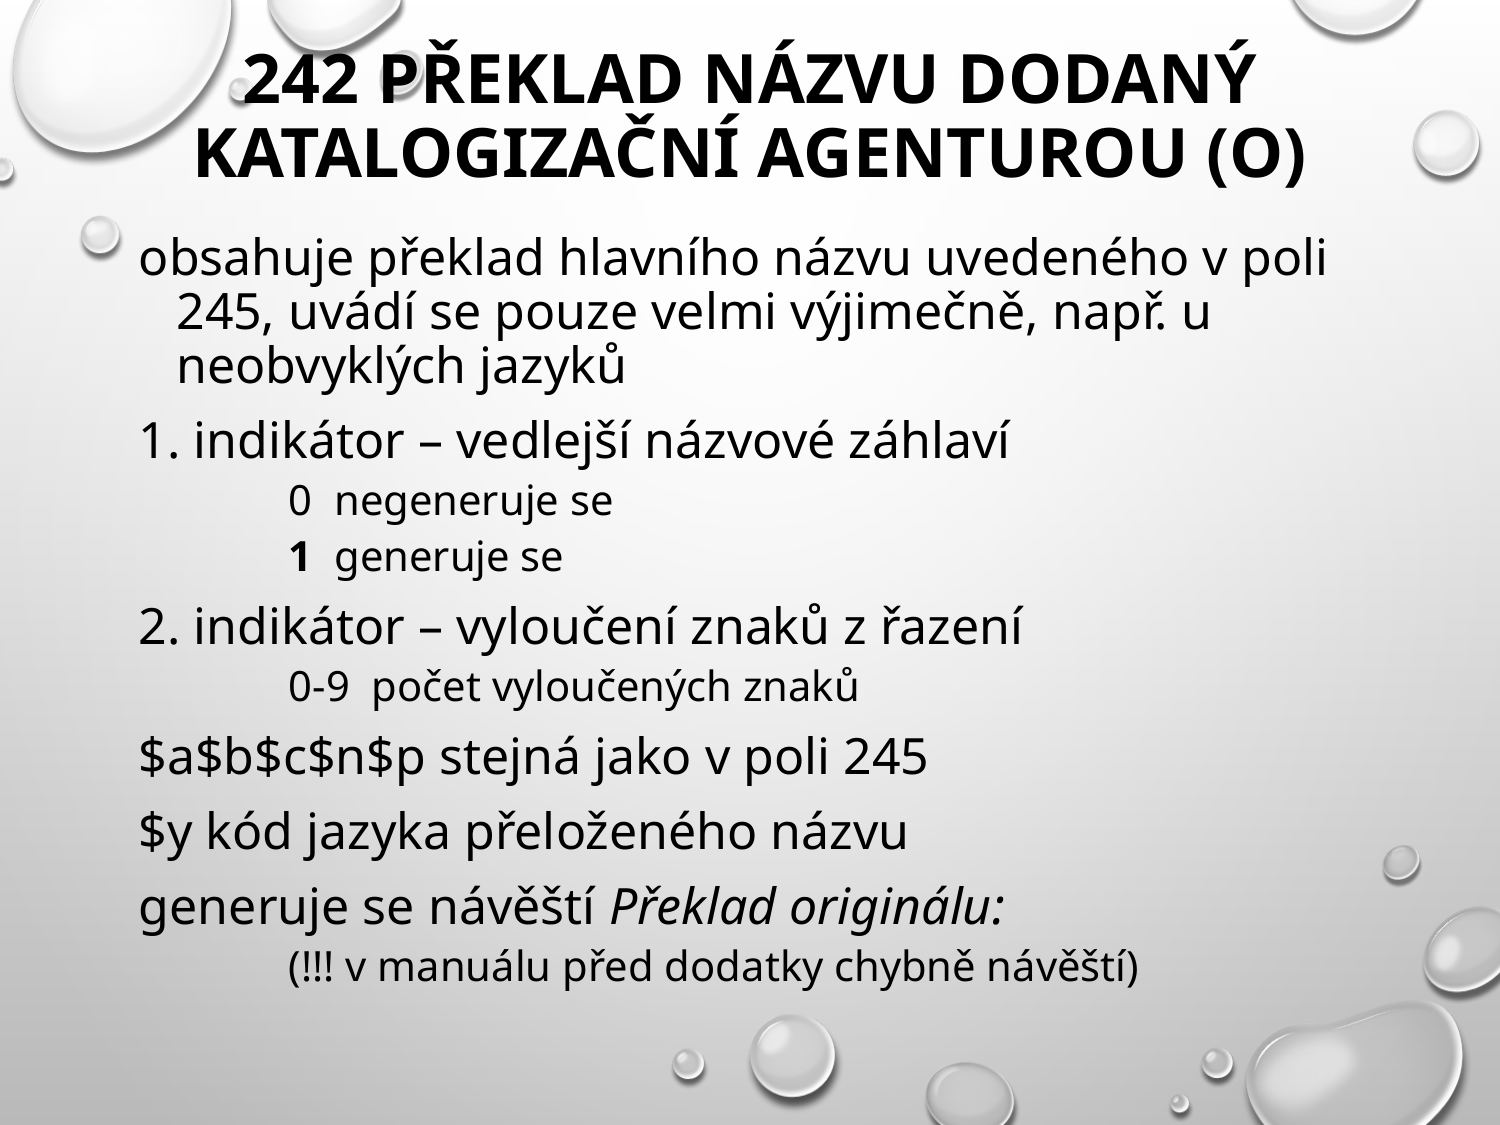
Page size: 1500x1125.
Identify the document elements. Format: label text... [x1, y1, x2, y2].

picture [0, 0, 1500, 1125]
title 242 Překlad názvu dodaný katalogizační agenturou (o) [112, 37, 1388, 200]
list obsahuje překlad hlavního názvu uvedeného v poli 245, uvádí se pouze velmi výjimečně, např. u neobvyklých jazyků 1. indikátor – vedlejší názvové záhlaví 0 negeneruje se 1 generuje se 2. indikátor – vyloučení znaků z řazení 0-9 počet vyloučených znaků $a$b$c$n$p stejná jako v poli 245 $y kód jazyka přeloženého názvu generuje se návěští Překlad originálu: (!!! v manuálu před dodatky chybně návěští) [123, 224, 1438, 1088]
